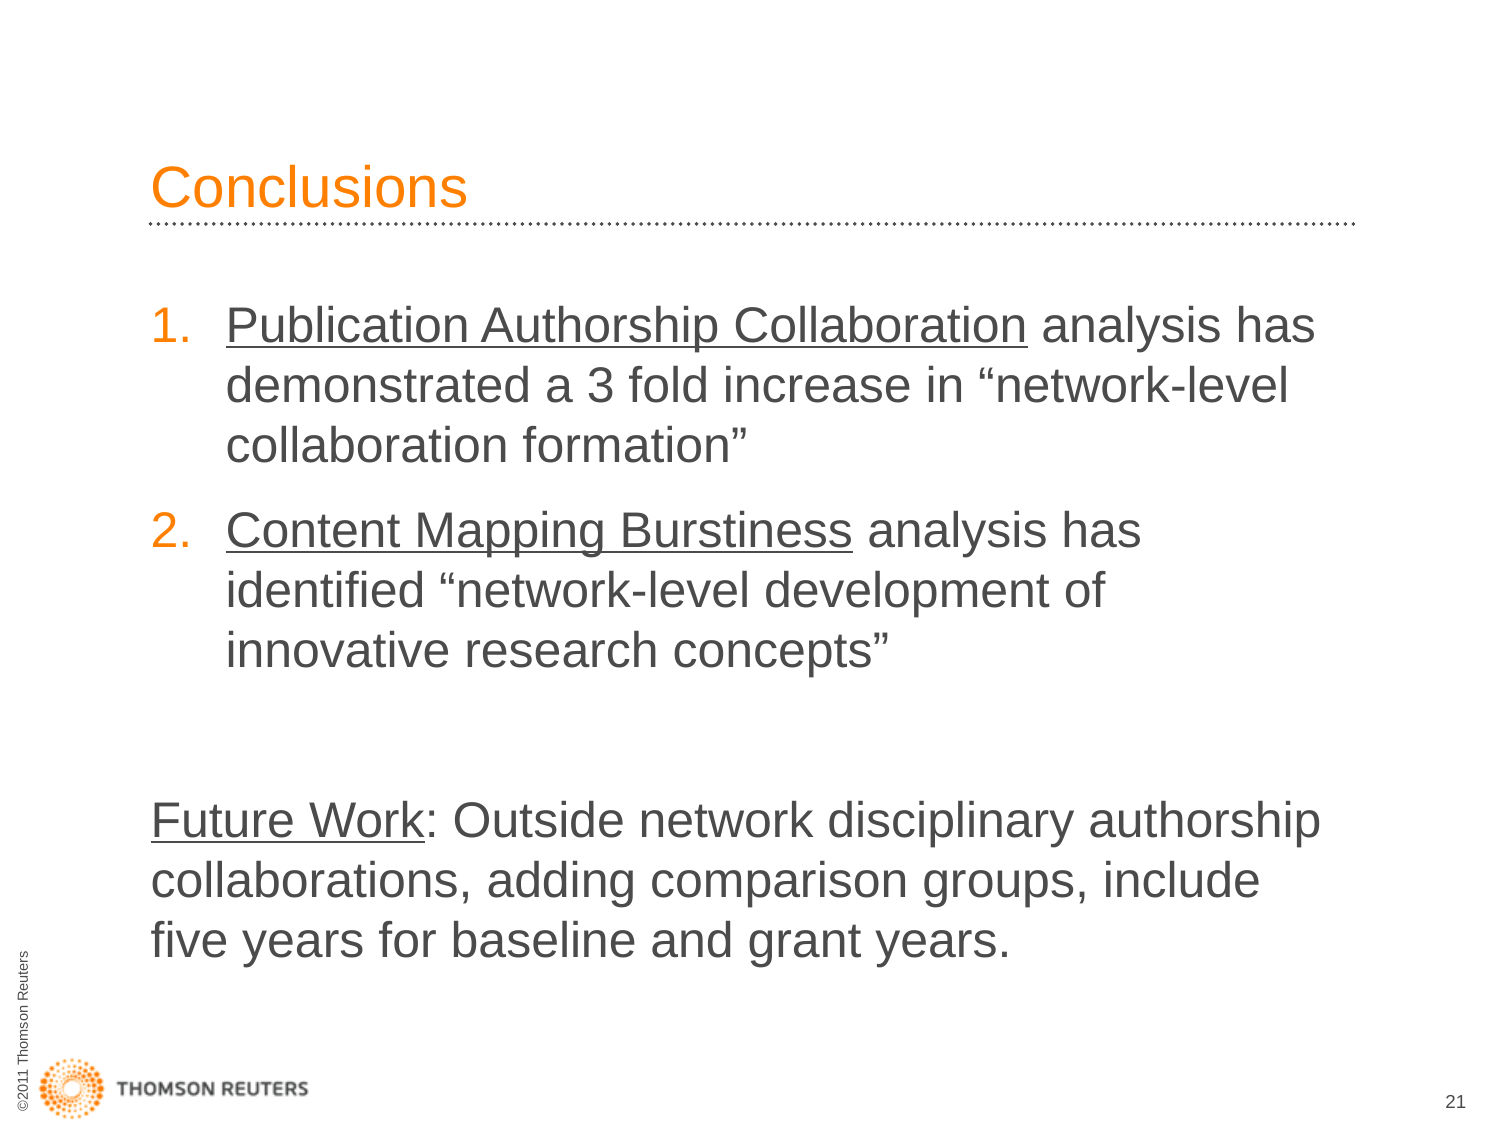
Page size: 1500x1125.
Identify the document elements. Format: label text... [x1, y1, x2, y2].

title Conclusions [150, 82, 1360, 221]
list Publication Authorship Collaboration analysis has demonstrated a 3 fold increase in “network-level collaboration formation” Content Mapping Burstiness analysis has identified “network-level development of innovative research concepts” Future Work: Outside network disciplinary authorship collaborations, adding comparison groups, include five years for baseline and grant years. [150, 250, 1360, 1001]
slide_number 21 [1425, 1082, 1482, 1121]
picture [33, 1057, 312, 1125]
